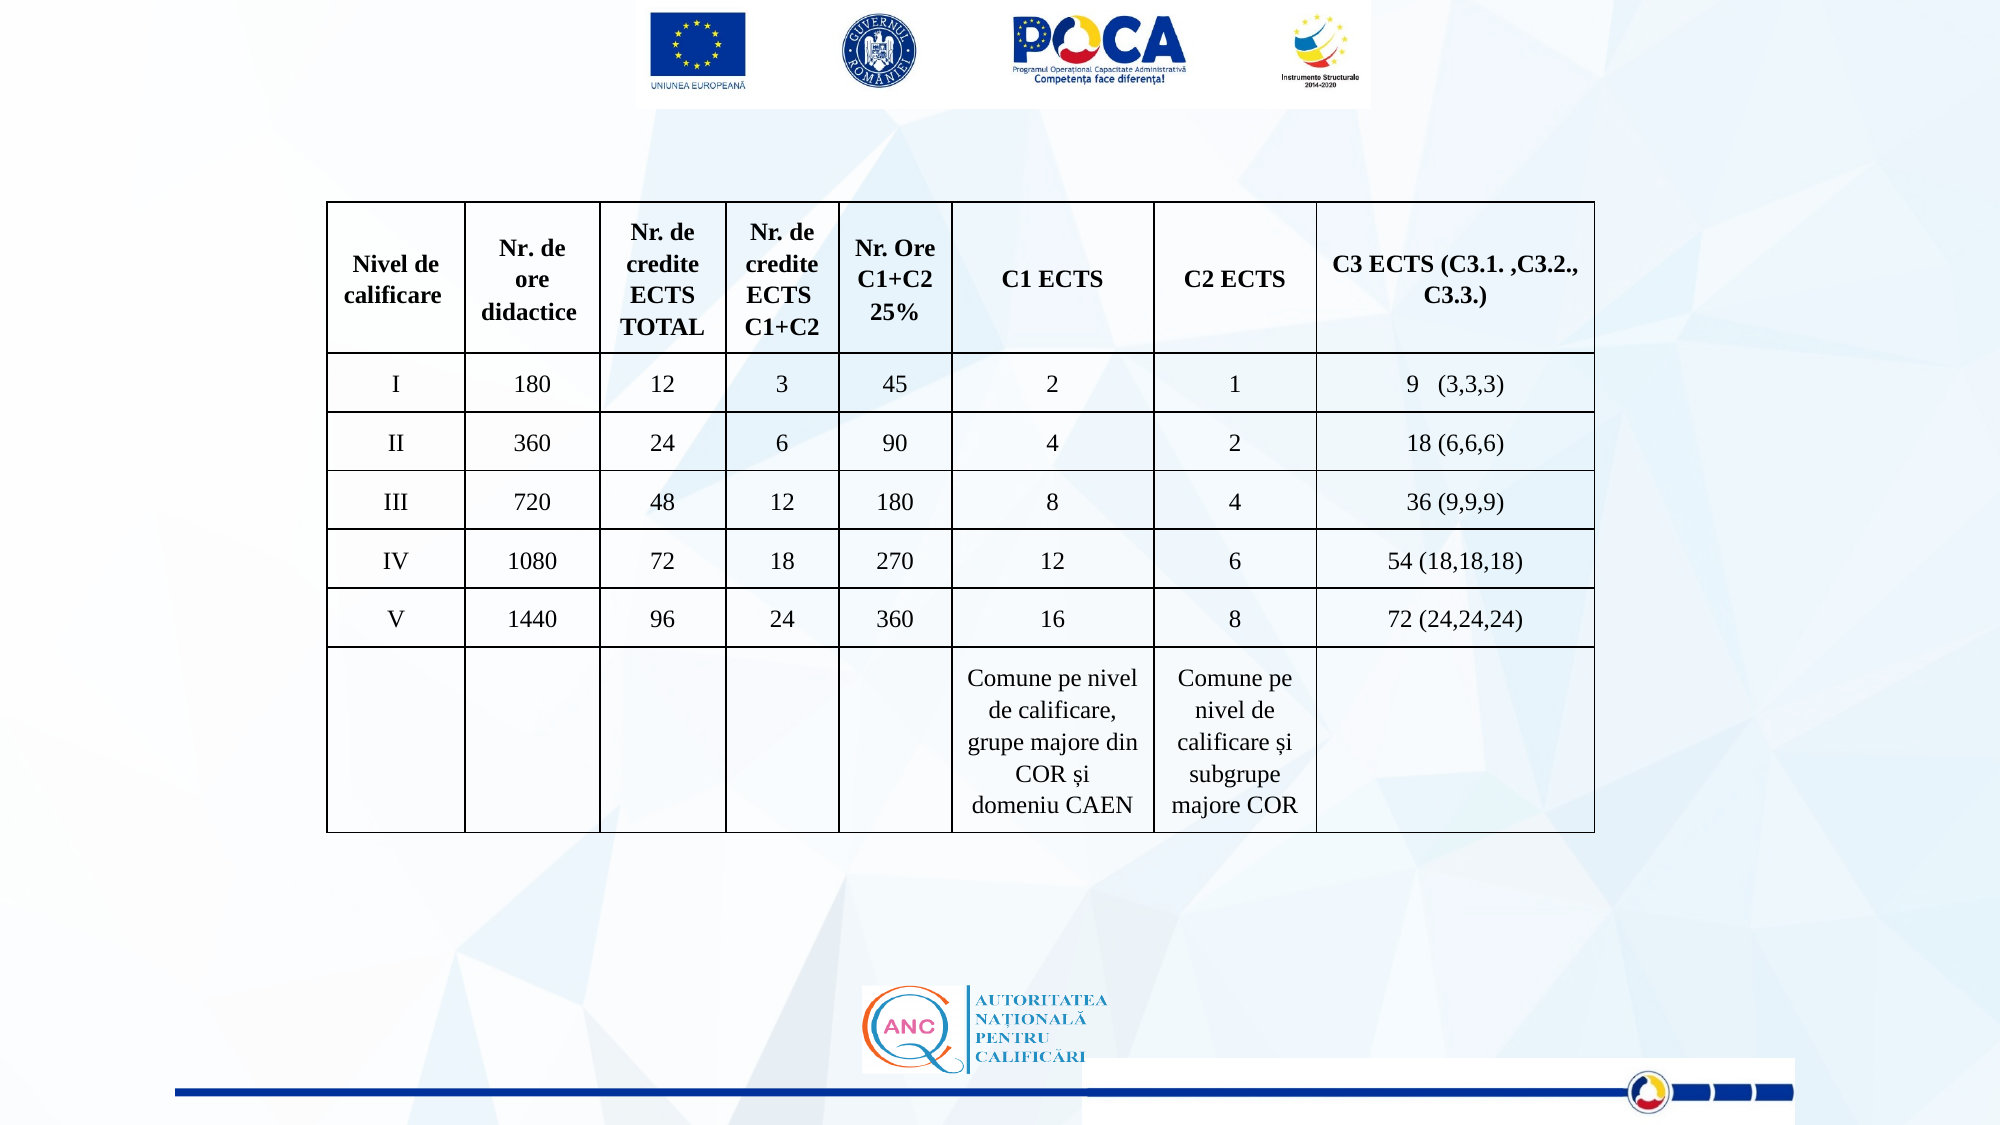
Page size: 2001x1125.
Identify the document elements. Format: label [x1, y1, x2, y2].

picture [0, 0, 2000, 1125]
text_box [175, 1058, 1795, 1125]
